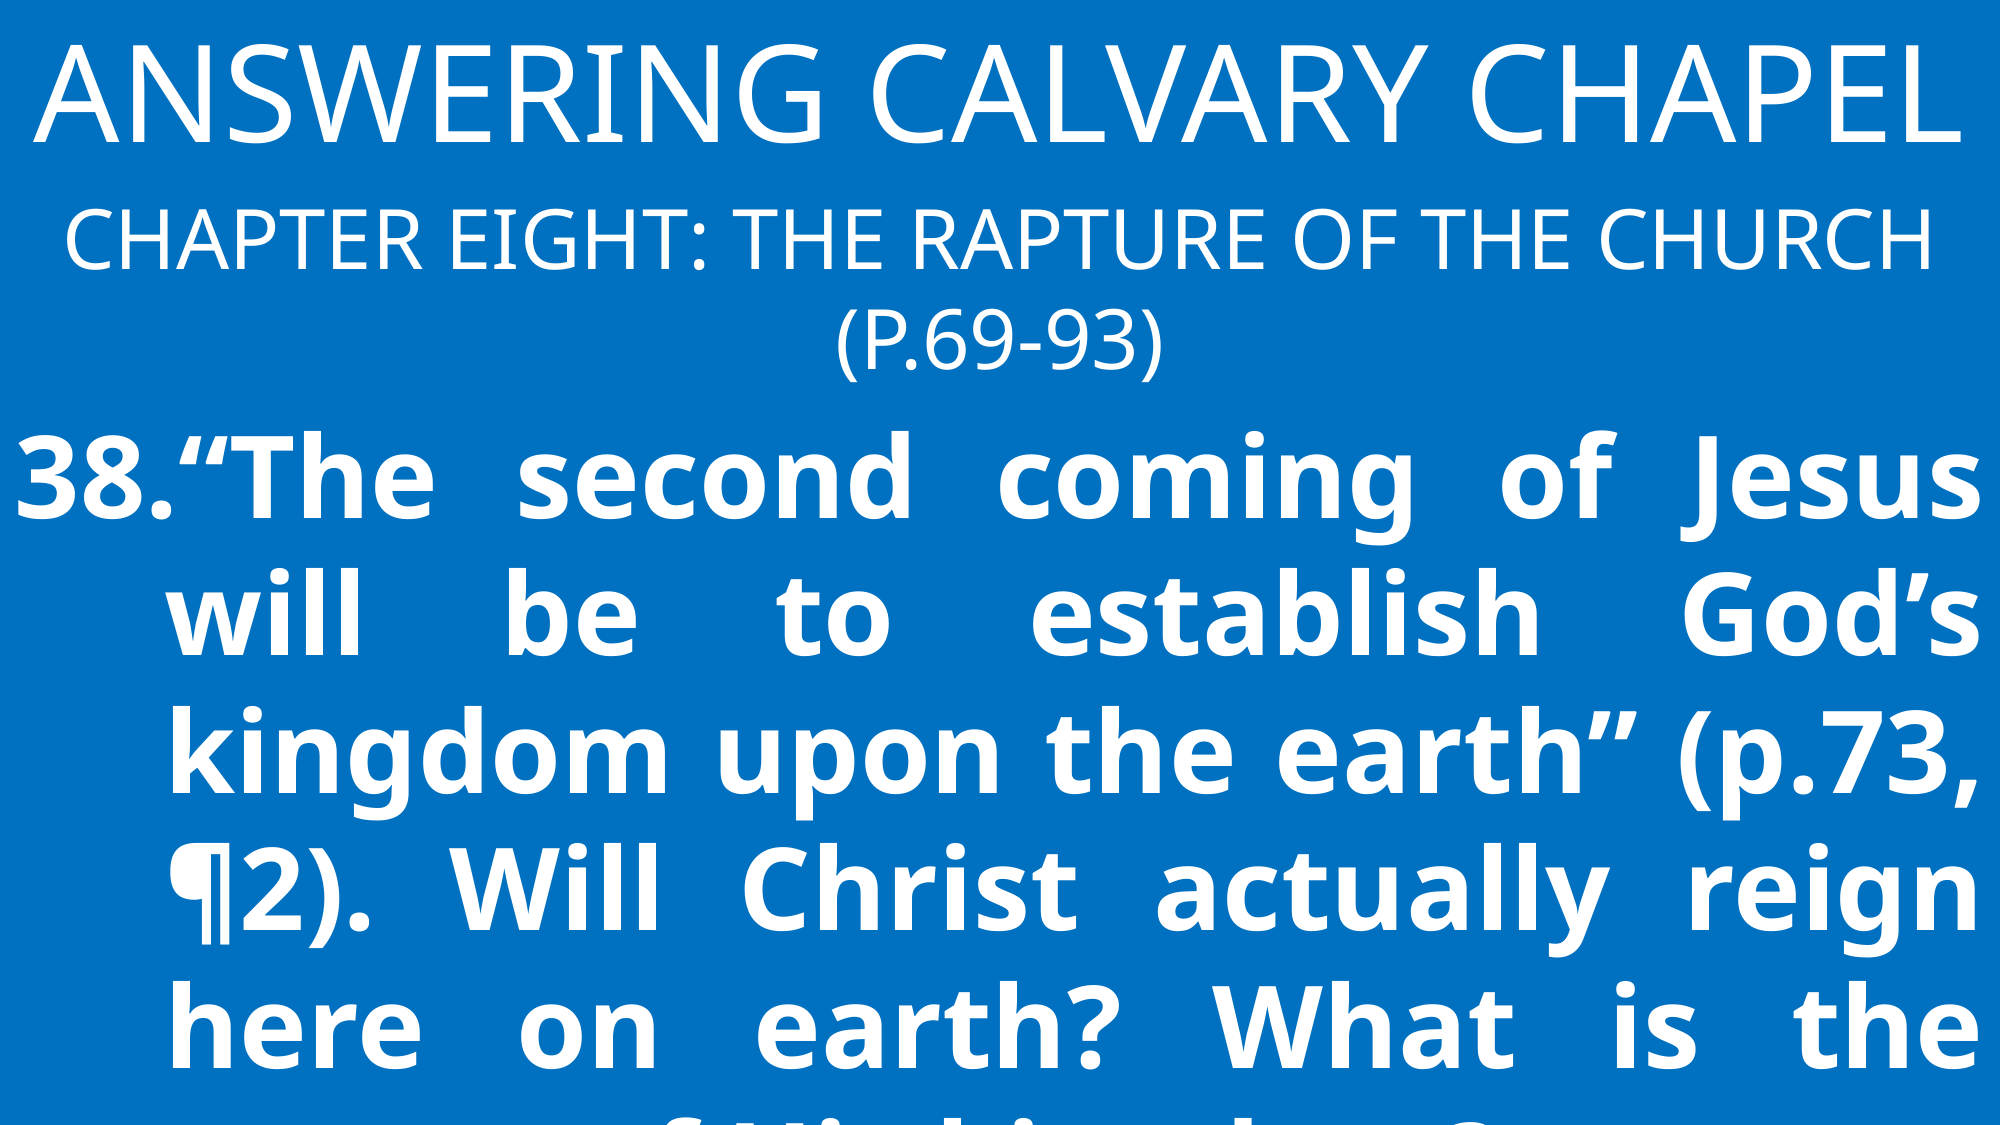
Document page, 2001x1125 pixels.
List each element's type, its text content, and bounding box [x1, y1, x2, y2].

text_box Chapter Eight: The Rapture of the Church (p.69-93) [0, 179, 2000, 394]
text_box “The second coming of Jesus will be to establish God’s kingdom upon the earth” (p.73, ¶2). Will Christ actually reign here on earth? What is the nature of His kingdom? [0, 396, 2000, 1125]
text_box Answering Calvary Chapel [0, 0, 2000, 178]
